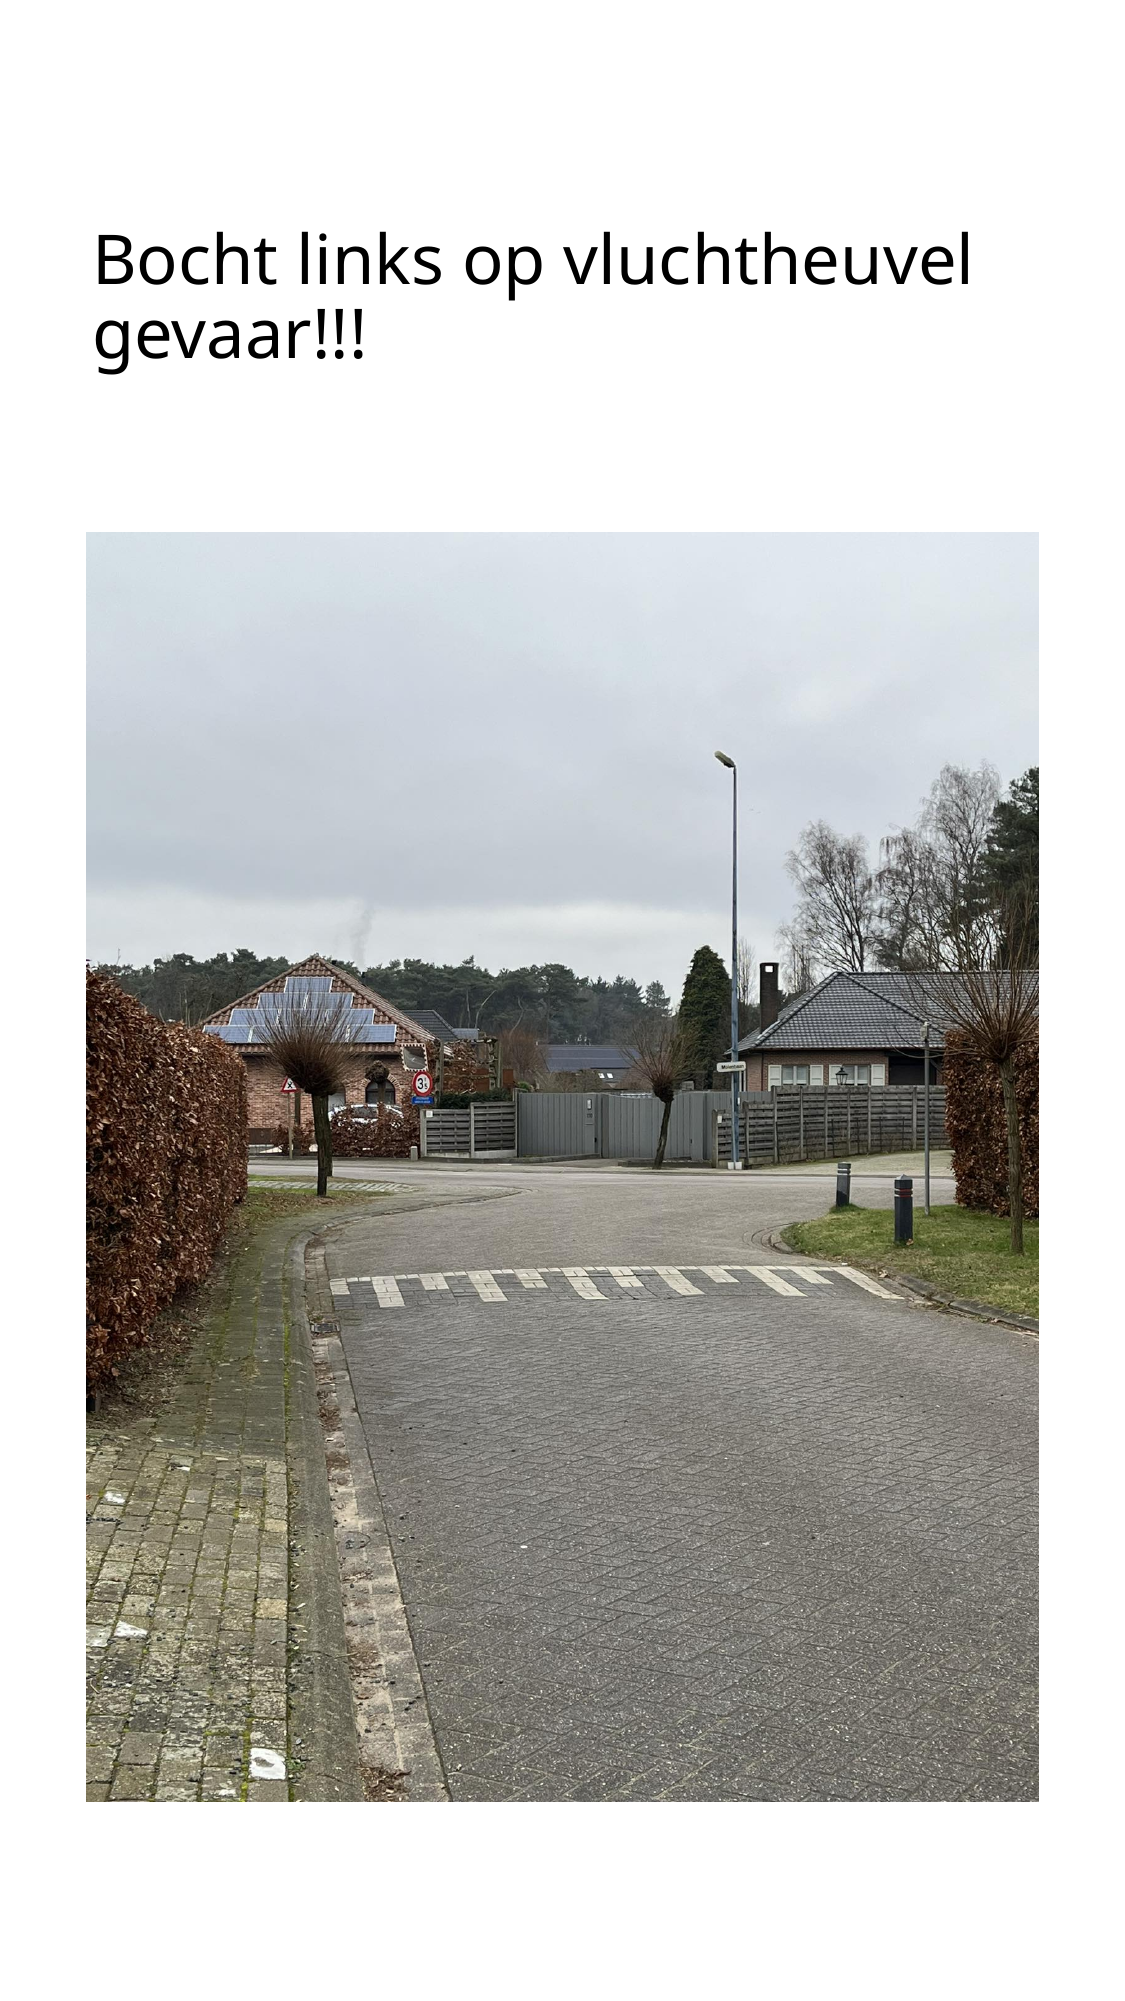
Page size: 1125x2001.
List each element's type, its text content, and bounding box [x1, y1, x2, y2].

title Bocht links op vluchtheuvel gevaar!!! [77, 106, 1048, 493]
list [86, 532, 1039, 1802]
